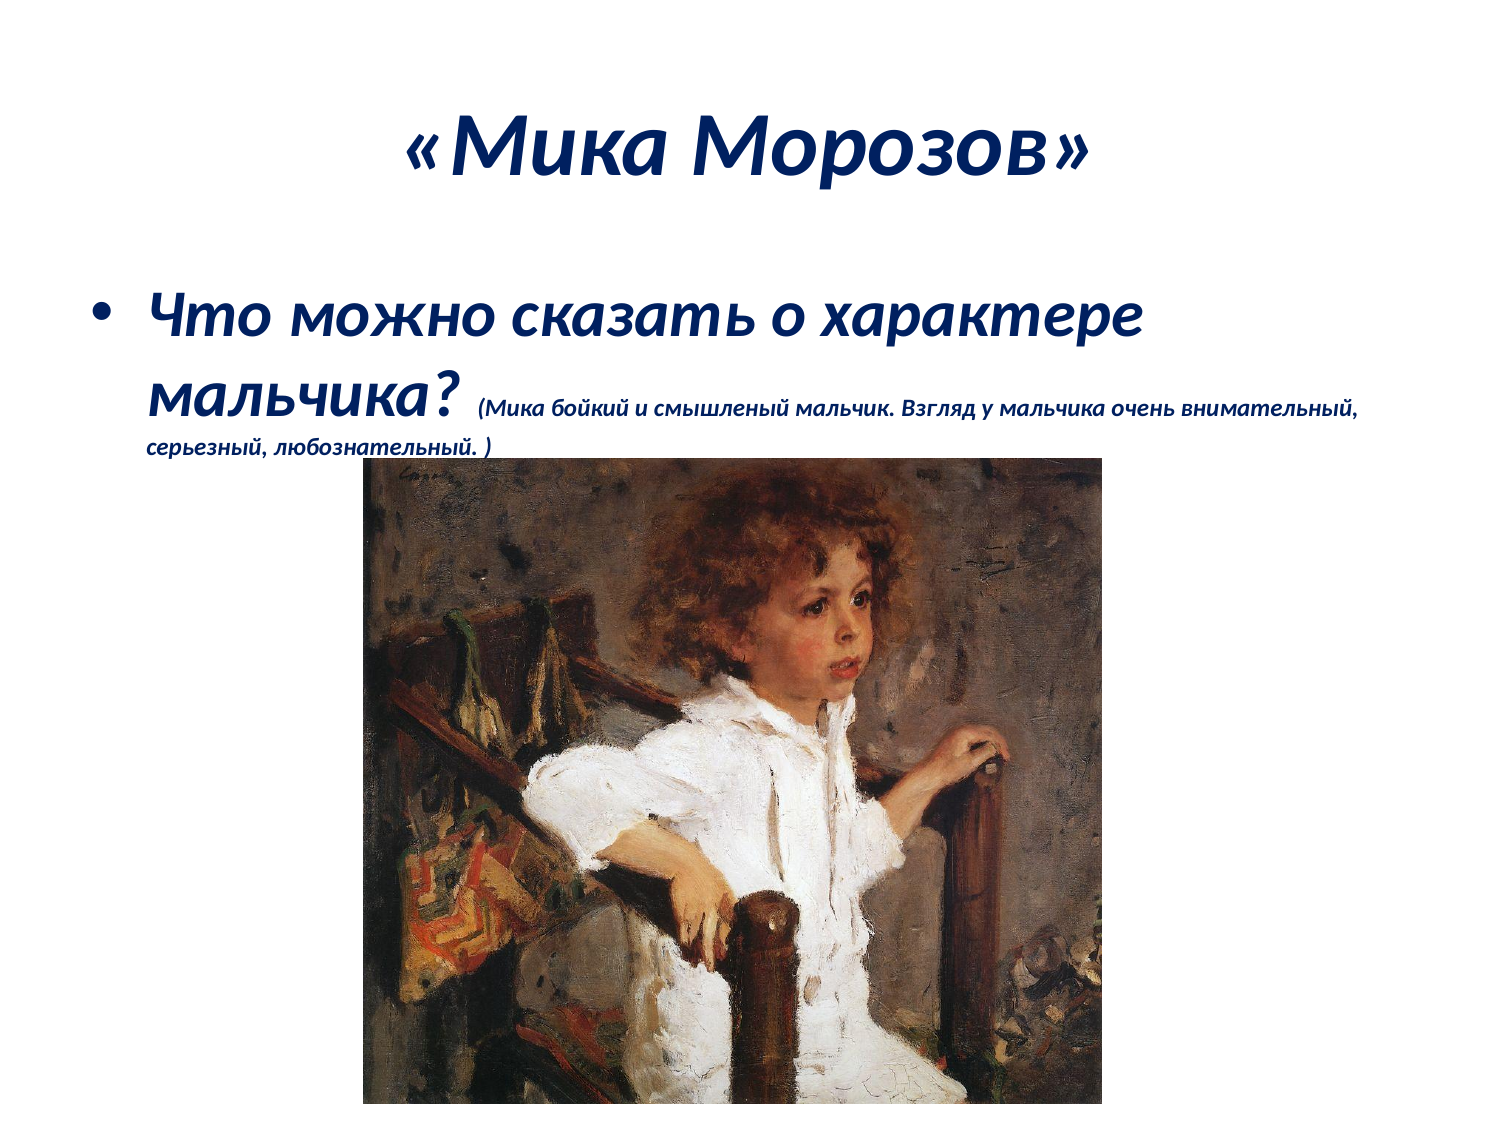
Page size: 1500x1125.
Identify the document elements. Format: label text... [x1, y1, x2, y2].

title «Мика Морозов» [75, 45, 1425, 233]
picture [362, 458, 1102, 1104]
list Что можно сказать о характере мальчика? (Мика бойкий и смышленый мальчик. Взгляд у мальчика очень внимательный, серьезный, любознательный. ) [75, 262, 1425, 1005]
